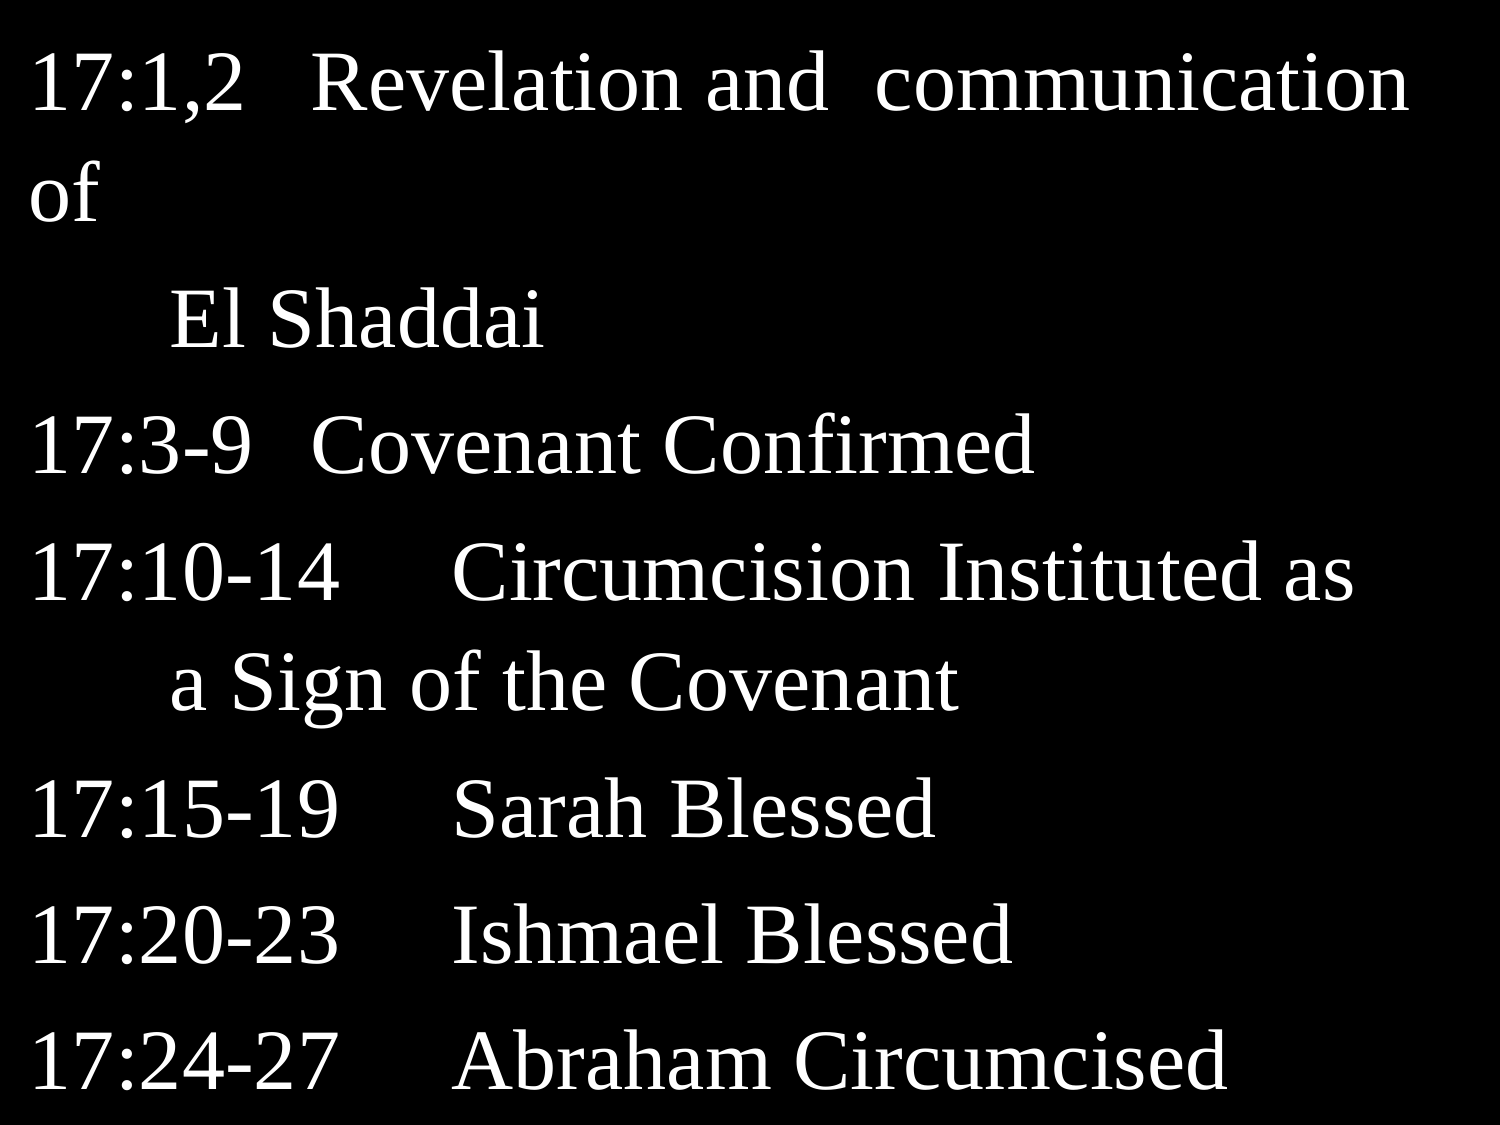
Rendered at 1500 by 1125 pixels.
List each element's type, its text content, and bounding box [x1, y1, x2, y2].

list 17:1,2 Revelation and communication of El Shaddai 17:3-9 Covenant Confirmed 17:10-14 Circumcision Instituted as a Sign of the Covenant 17:15-19 Sarah Blessed 17:20-23 Ishmael Blessed 17:24-27 Abraham Circumcised [13, 9, 1491, 1125]
